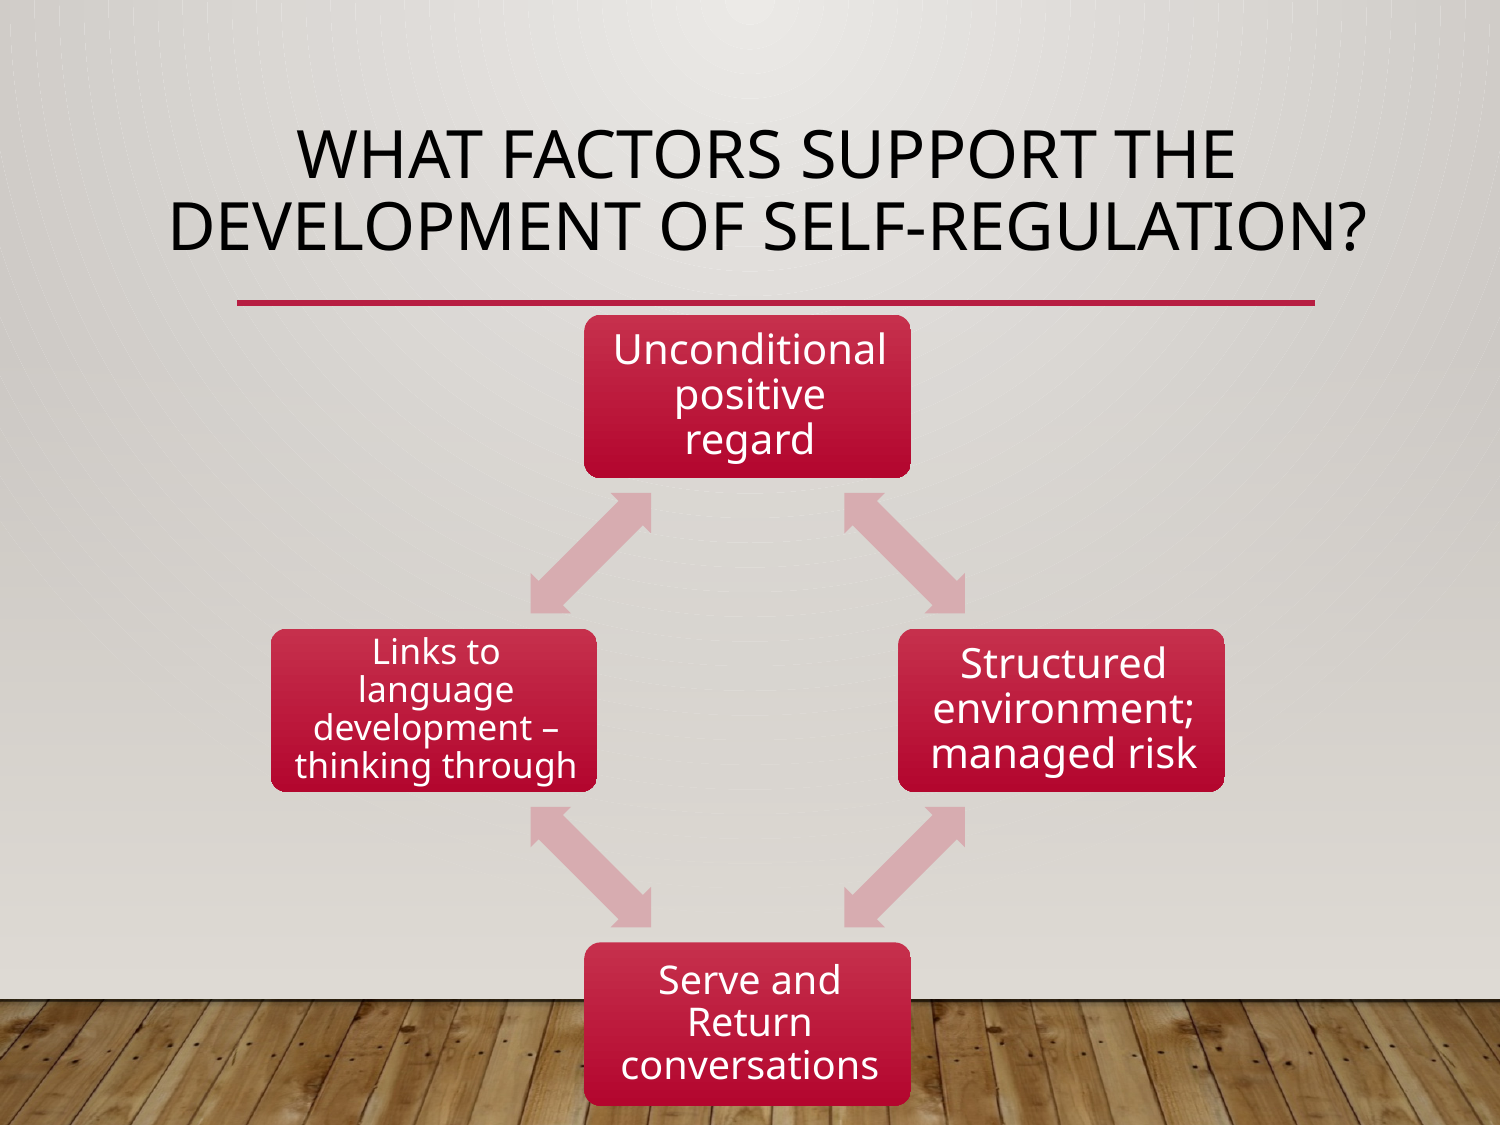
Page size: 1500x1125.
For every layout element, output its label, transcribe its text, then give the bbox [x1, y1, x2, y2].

picture [0, 999, 1500, 1125]
title What Factors Support the Development of Self-Regulation? [100, 113, 1436, 314]
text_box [17, 314, 1479, 1107]
